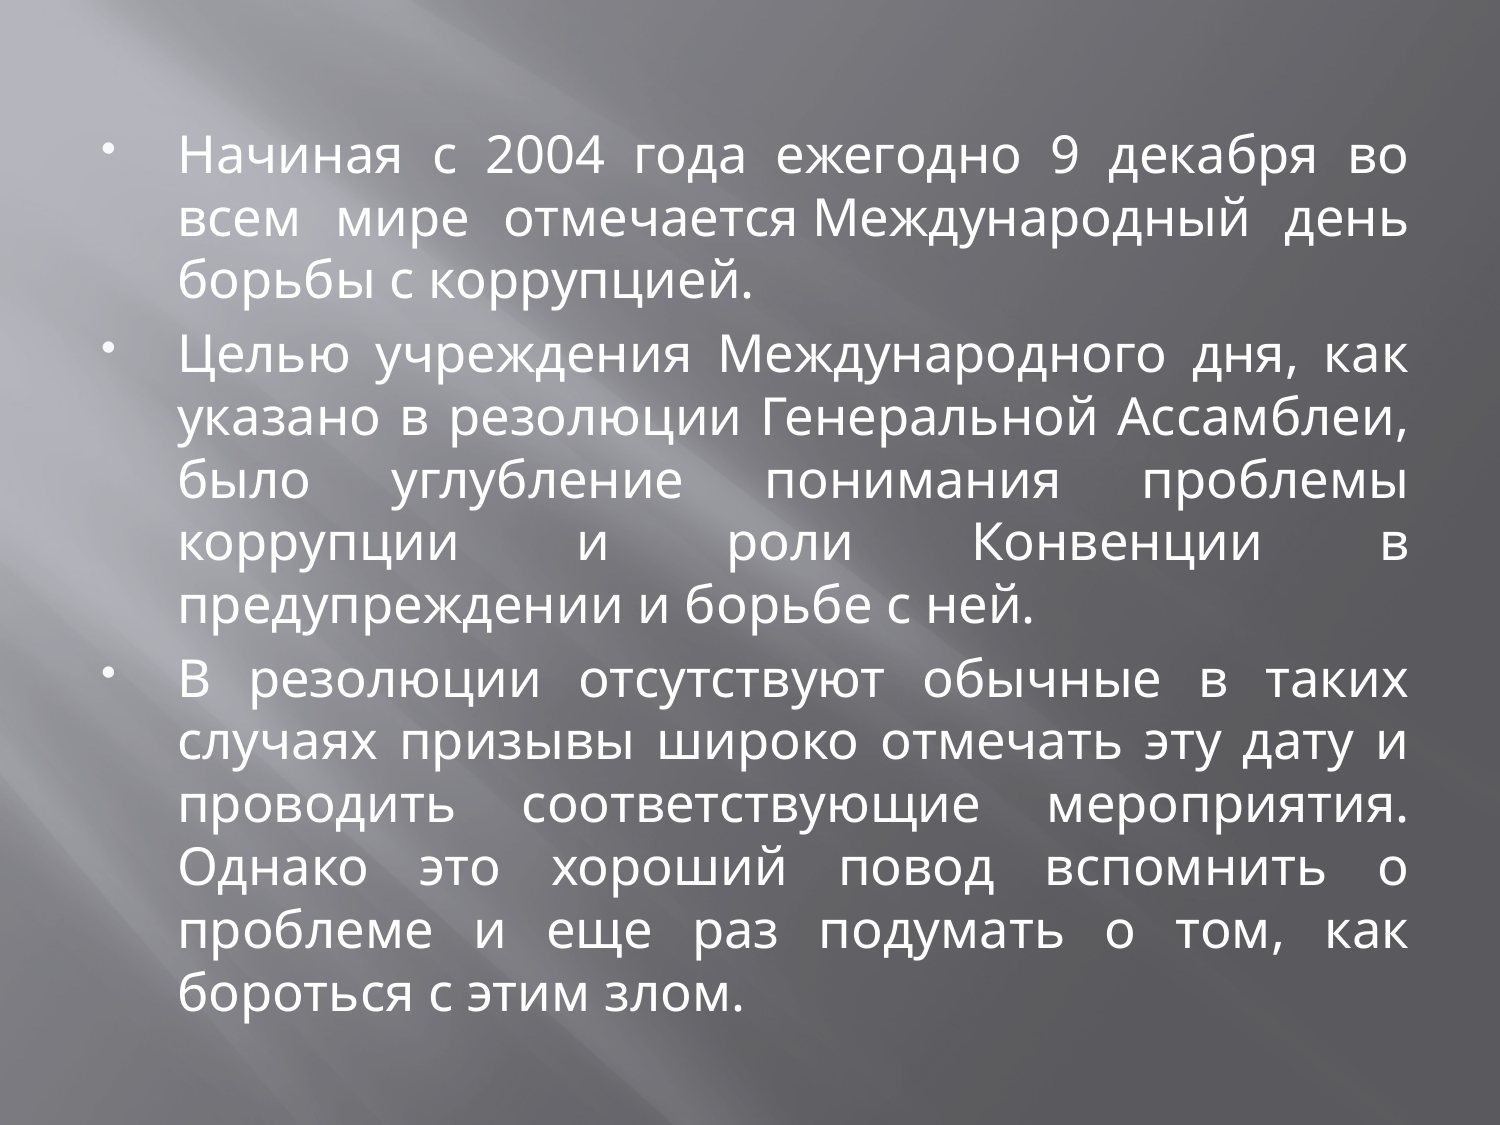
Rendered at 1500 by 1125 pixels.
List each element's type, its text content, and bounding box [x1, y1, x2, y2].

list Начиная с 2004 года ежегодно 9 декабря во всем мире отмечается Международный день борьбы с коррупцией. Целью учреждения Международного дня, как указано в резолюции Генеральной Ассамблеи, было углубление понимания проблемы коррупции и роли Конвенции в предупреждении и борьбе с ней. В резолюции отсутствуют обычные в таких случаях призывы широко отмечать эту дату и проводить соответствующие мероприятия. Однако это хороший повод вспомнить о проблеме и еще раз подумать о том, как бороться с этим злом. [75, 113, 1425, 1035]
